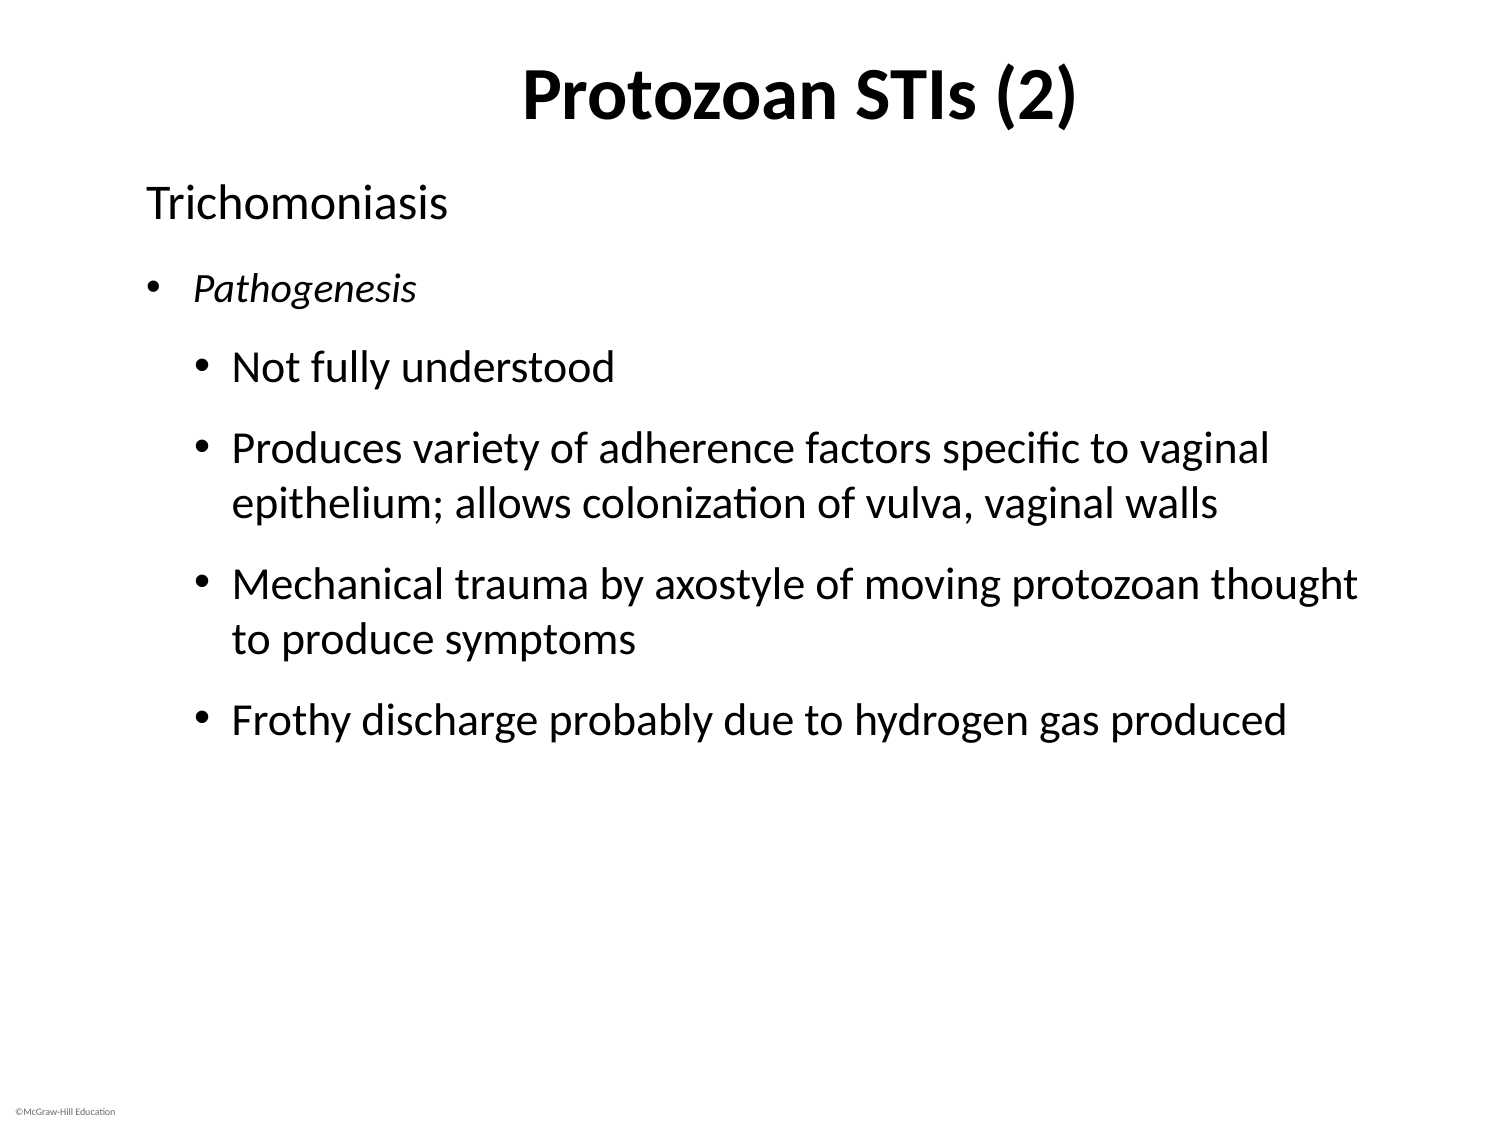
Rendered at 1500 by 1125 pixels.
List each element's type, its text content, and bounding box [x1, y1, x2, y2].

title Protozoan STIs (2) [482, 37, 1119, 138]
list Trichomoniasis Pathogenesis Not fully understood Produces variety of adherence factors specific to vaginal epithelium; allows colonization of vulva, vaginal walls Mechanical trauma by axostyle of moving protozoan thought to produce symptoms Frothy discharge probably due to hydrogen gas produced [131, 162, 1394, 763]
